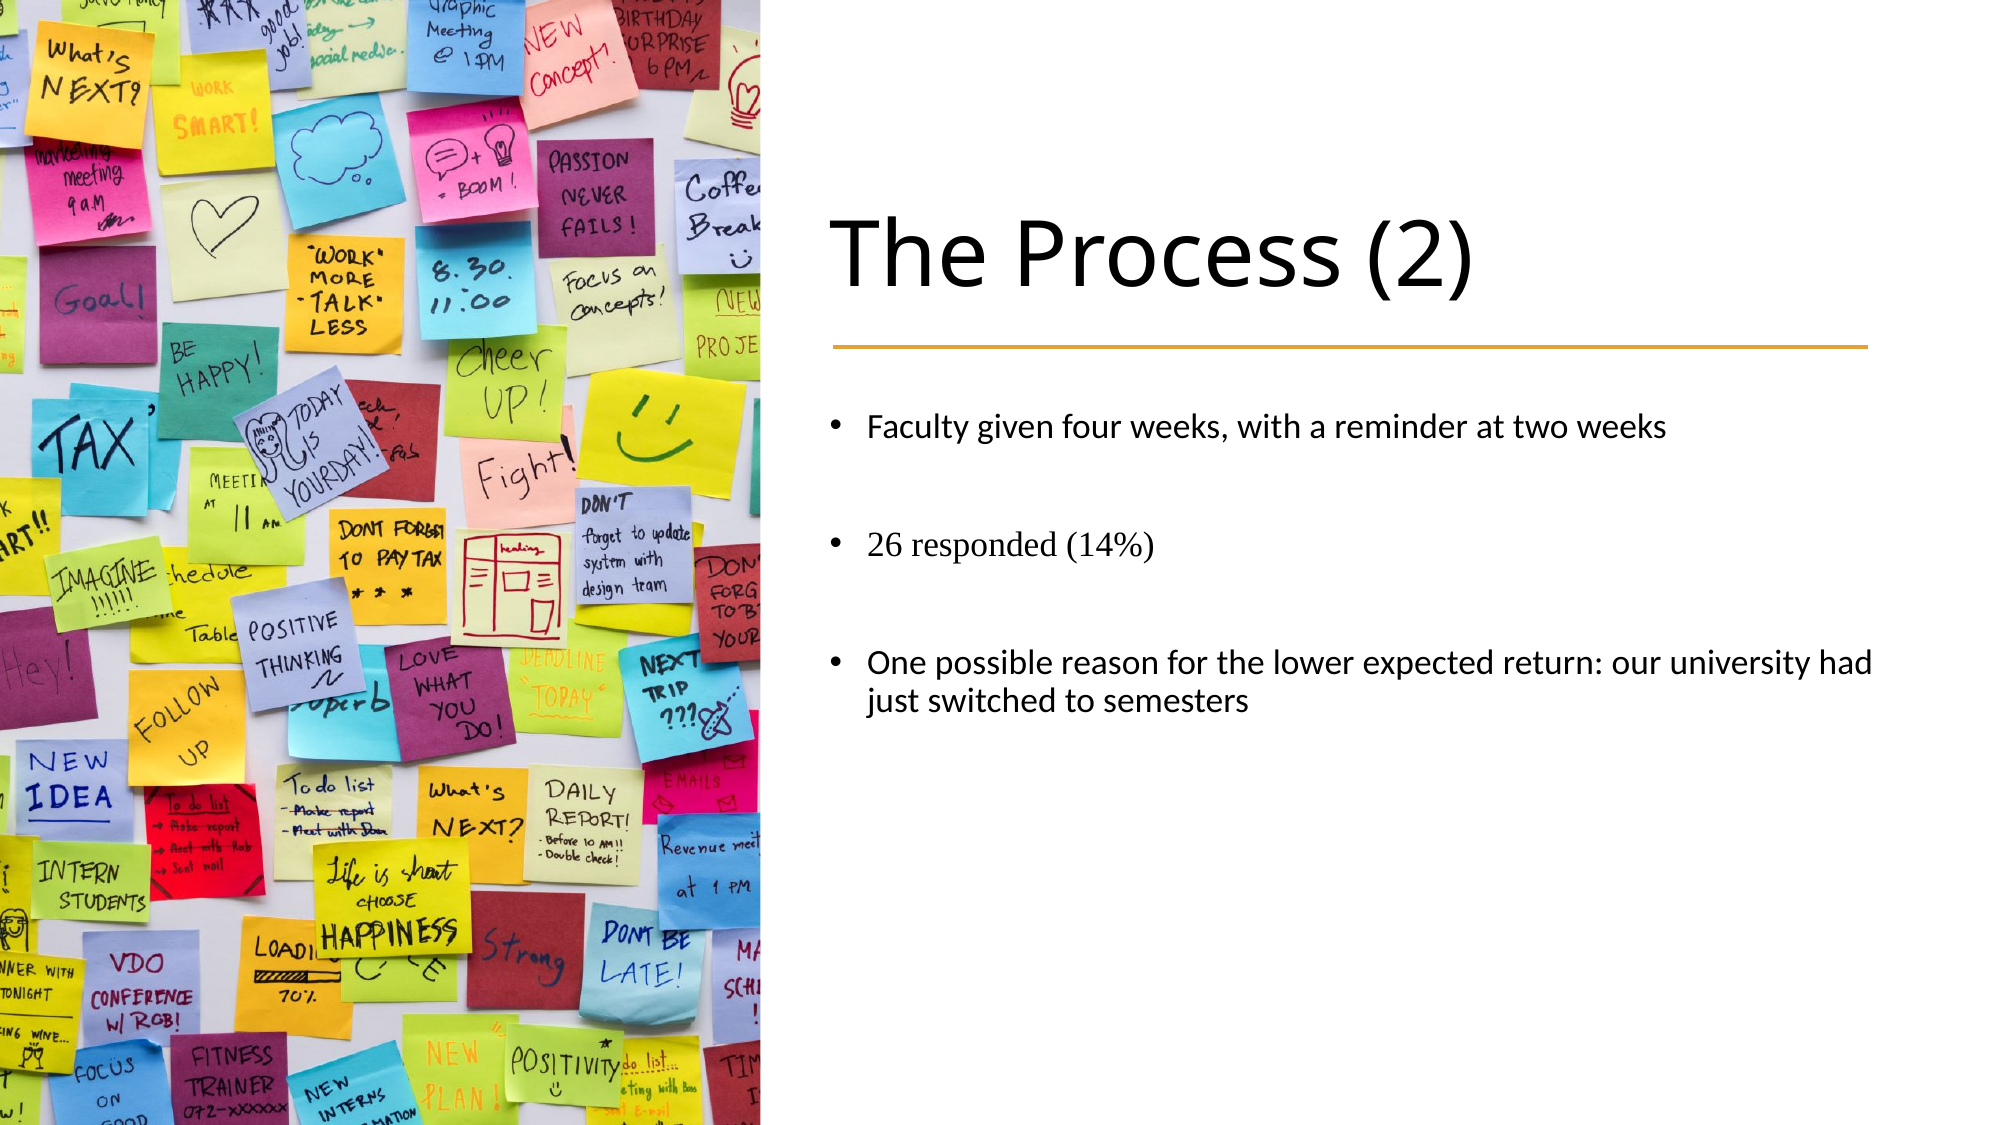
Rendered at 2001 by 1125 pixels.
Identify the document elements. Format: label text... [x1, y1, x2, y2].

list Faculty given four weeks, with a reminder at two weeks 26 responded (14%) One possible reason for the lower expected return: our university had just switched to semesters [814, 399, 1895, 1021]
title The Process (2) [814, 103, 1895, 315]
picture [0, 0, 761, 1125]
